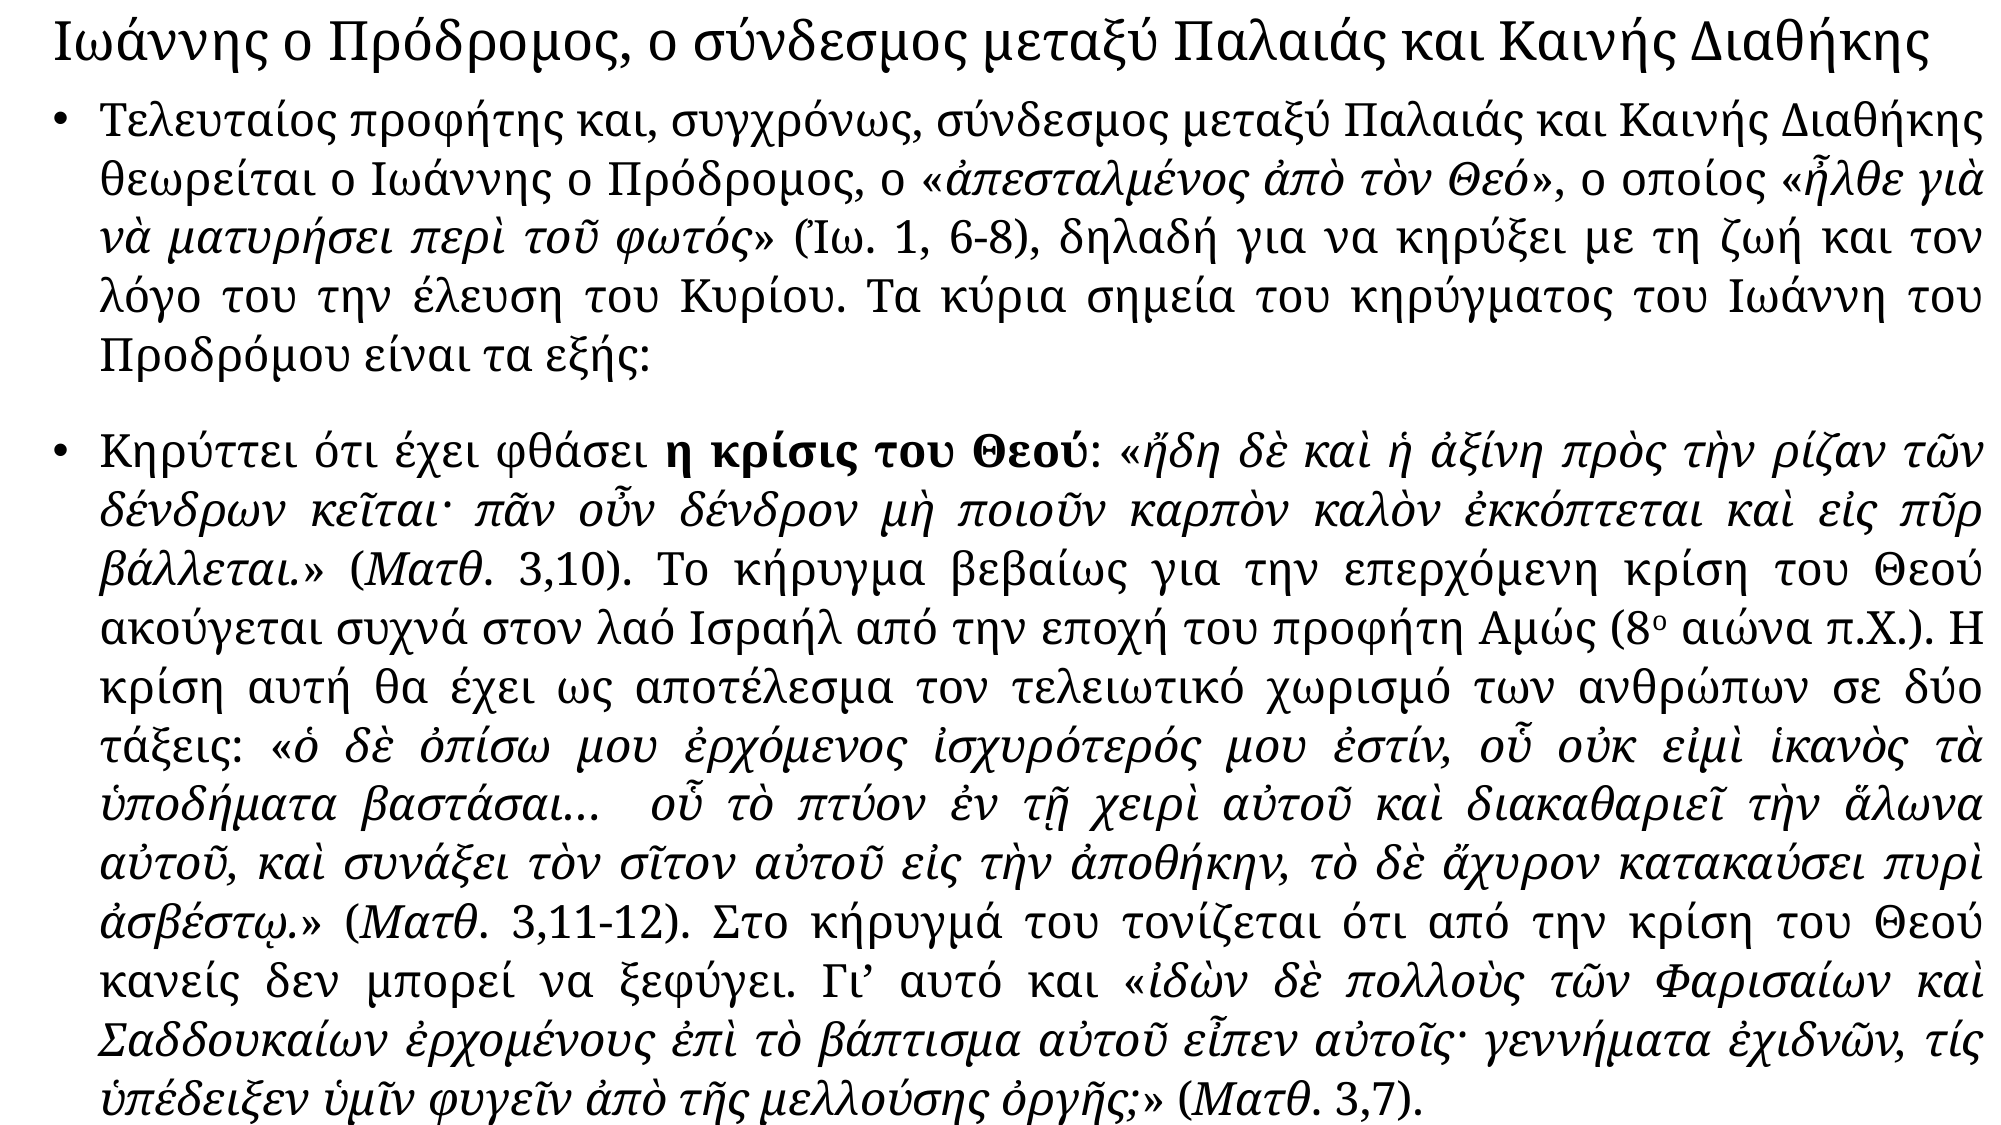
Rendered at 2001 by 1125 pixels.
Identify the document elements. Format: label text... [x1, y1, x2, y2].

title Ιωάννης ο Πρόδρομος, ο σύνδεσμος μεταξύ Παλαιάς και Καινής Διαθήκης [0, 0, 2000, 79]
list Τελευταίος προφήτης και, συγχρόνως, σύνδεσμος μεταξύ Παλαιάς και Καινής Διαθήκης θεωρείται ο Ιωάννης ο Πρόδρομος, ο «ἀπεσταλμένος ἀπὸ τὸν Θεό», ο οποίος «ἦλθε γιὰ νὰ ματυρήσει περὶ τοῦ φωτός» (Ἰω. 1, 6-8), δηλαδή για να κηρύξει με τη ζωή και τον λόγο του την έλευση του Κυρίου. Τα κύρια σημεία του κηρύγματος του Ιωάννη του Προδρόμου είναι τα εξής: Κηρύττει ότι έχει φθάσει η κρίσις του Θεού: «ἤδη δὲ καὶ ἡ ἀξίνη πρὸς τὴν ρίζαν τῶν δένδρων κεῖται· πᾶν οὖν δένδρον μὴ ποιοῦν καρπὸν καλὸν ἐκκόπτεται καὶ εἰς πῦρ βάλλεται.» (Ματθ. 3,10). Το κήρυγμα βεβαίως για την επερχόμενη κρίση του Θεού ακούγεται συχνά στον λαό Ισραήλ από την εποχή του προφήτη Αμώς (8ο αιώνα π.Χ.). Η κρίση αυτή θα έχει ως αποτέλεσμα τον τελειωτικό χωρισμό των ανθρώπων σε δύο τάξεις: «ὁ δὲ ὀπίσω μου ἐρχόμενος ἰσχυρότερός μου ἐστίν, οὗ οὐκ εἰμὶ ἱκανὸς τὰ ὑποδήματα βαστάσαι… οὗ τὸ πτύον ἐν τῇ χειρὶ αὐτοῦ καὶ διακαθαριεῖ τὴν ἅλωνα αὐτοῦ, καὶ συνάξει τὸν σῖτον αὐτοῦ εἰς τὴν ἀποθήκην, τὸ δὲ ἄχυρον κατακαύσει πυρὶ ἀσβέστῳ.» (Ματθ. 3,11-12). Στο κήρυγμά του τονίζεται ότι από την κρίση του Θεού κανείς δεν μπορεί να ξεφύγει. Γι’ αυτό και «ἰδὼν δὲ πολλοὺς τῶν Φαρισαίων καὶ Σαδδουκαίων ἐρχομένους ἐπὶ τὸ βάπτισμα αὐτοῦ εἶπεν αὐτοῖς· γεννήματα ἐχιδνῶν, τίς ὑπέδειξεν ὑμῖν φυγεῖν ἀπὸ τῆς μελλούσης ὀργῆς;» (Ματθ. 3,7). [0, 79, 2000, 1125]
